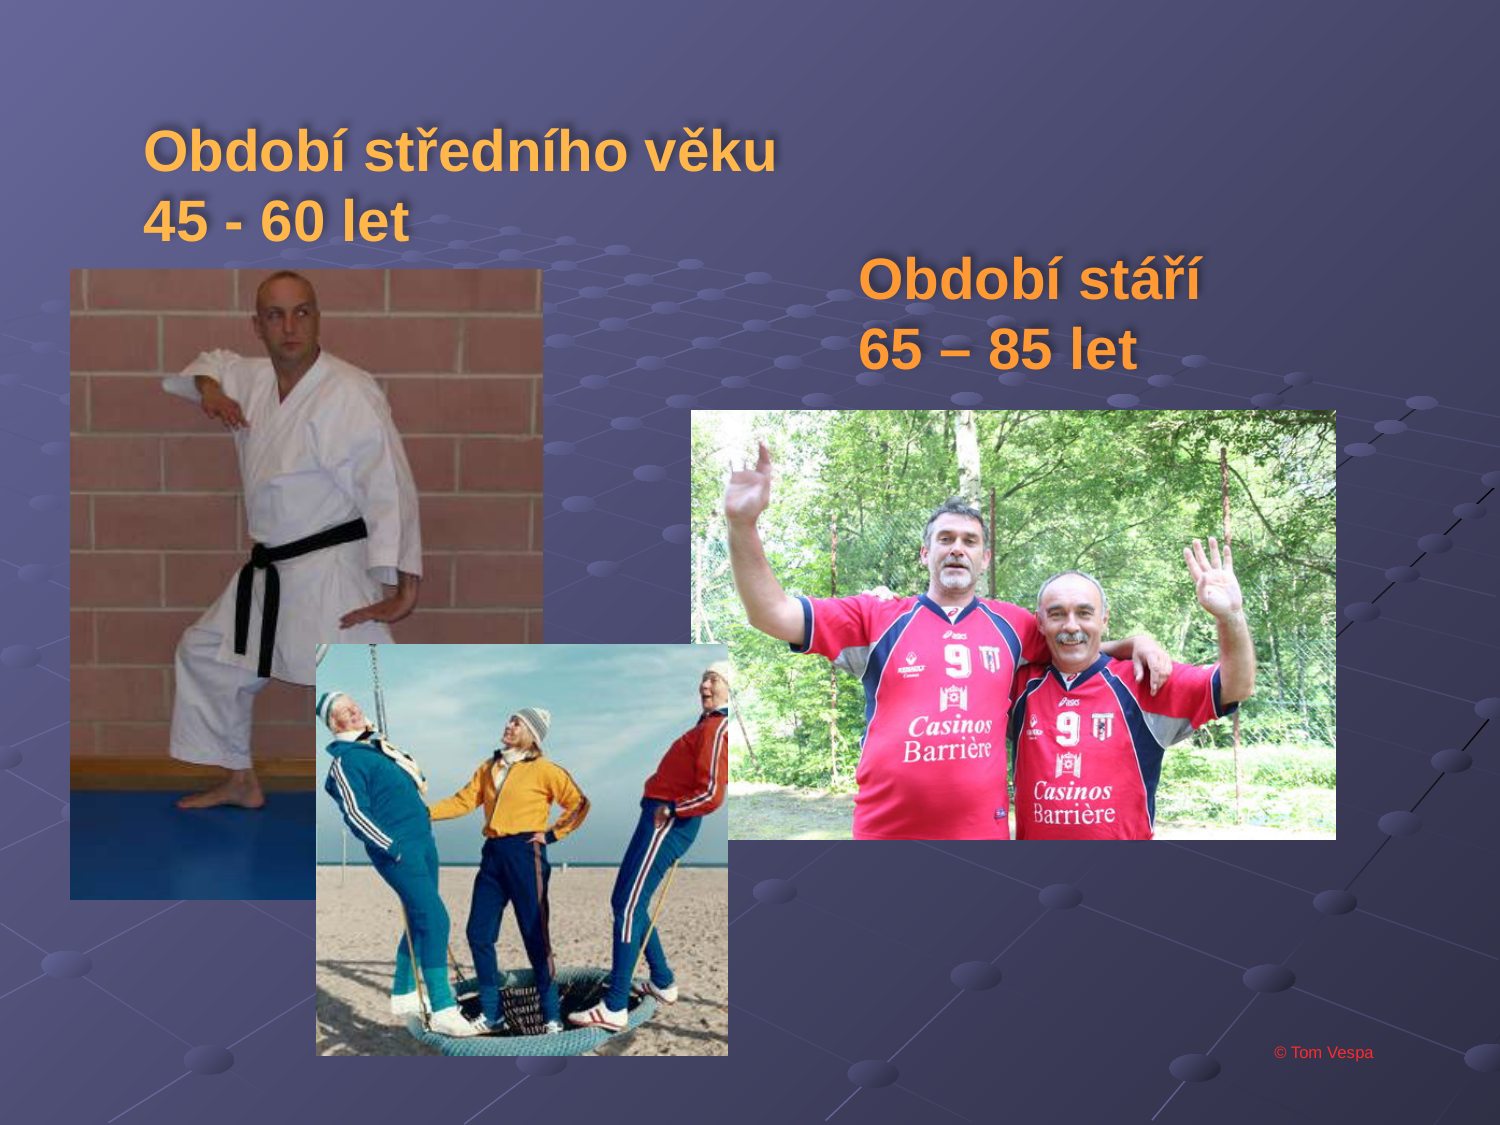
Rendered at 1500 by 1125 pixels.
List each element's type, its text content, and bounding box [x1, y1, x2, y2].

text_box © Tom Vespa [1259, 1034, 1389, 1070]
text_box Období stáří 65 – 85 let [843, 234, 1500, 389]
text_box Období středního věku 45 - 60 let [128, 105, 844, 261]
picture [70, 269, 1337, 1056]
